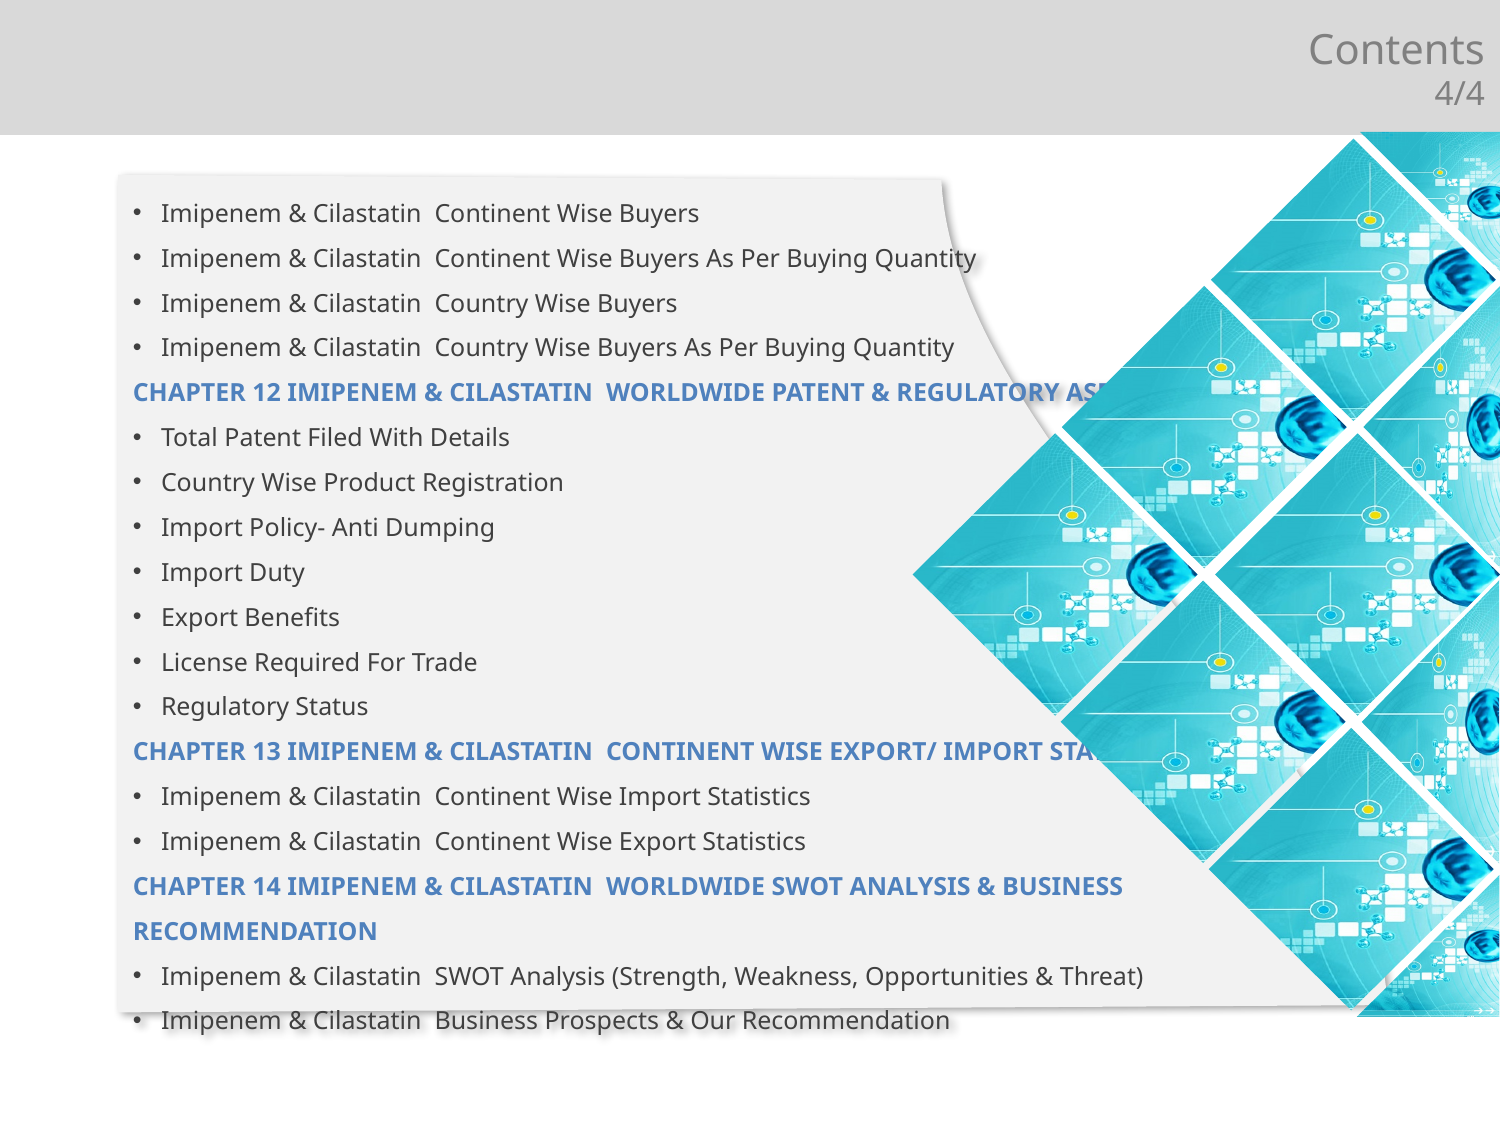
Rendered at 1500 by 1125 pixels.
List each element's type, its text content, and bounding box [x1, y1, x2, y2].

text_box Contents 4/4 [0, 0, 1500, 135]
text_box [912, 131, 1500, 1018]
text_box Imipenem & Cilastatin Continent Wise Buyers Imipenem & Cilastatin Continent Wise Buyers As Per Buying Quantity Imipenem & Cilastatin Country Wise Buyers Imipenem & Cilastatin Country Wise Buyers As Per Buying Quantity CHAPTER 12 IMIPENEM & CILASTATIN WORLDWIDE PATENT & REGULATORY ASPECTS Total Patent Filed With Details Country Wise Product Registration Import Policy- Anti Dumping Import Duty Export Benefits License Required For Trade Regulatory Status CHAPTER 13 IMIPENEM & CILASTATIN CONTINENT WISE EXPORT/ IMPORT STATISTICS Imipenem & Cilastatin Continent Wise Import Statistics Imipenem & Cilastatin Continent Wise Export Statistics CHAPTER 14 IMIPENEM & CILASTATIN WORLDWIDE SWOT ANALYSIS & BUSINESS RECOMMENDATION Imipenem & Cilastatin SWOT Analysis (Strength, Weakness, Opportunities & Threat) Imipenem & Cilastatin Business Prospects & Our Recommendation [116, 172, 907, 1015]
